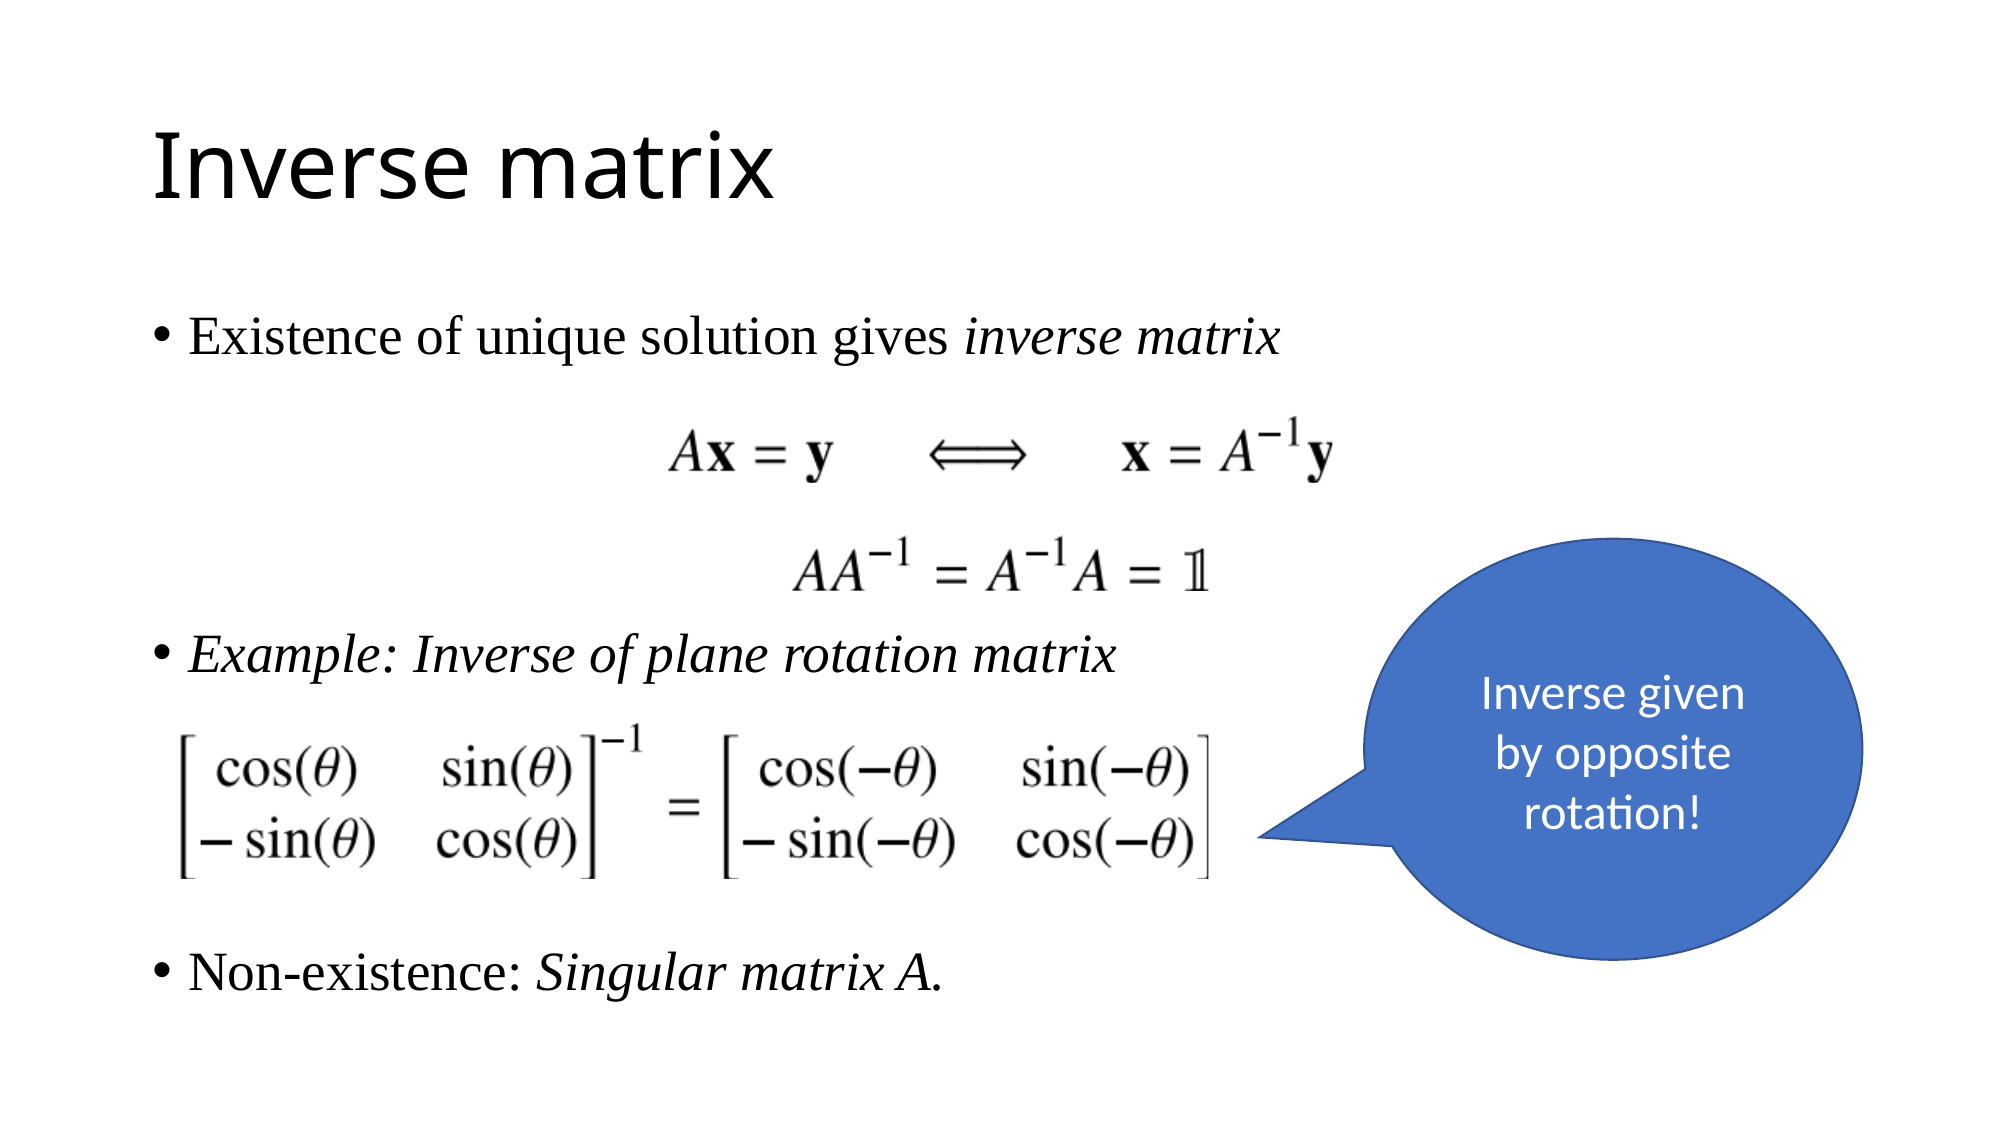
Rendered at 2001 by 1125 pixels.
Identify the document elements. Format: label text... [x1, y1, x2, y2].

picture [179, 722, 1209, 879]
text_box Inverse given by opposite rotation! [1256, 537, 1864, 961]
list Existence of unique solution gives inverse matrix Example: Inverse of plane rotation matrix Non-existence: Singular matrix A. [137, 299, 1863, 1014]
title Inverse matrix [137, 59, 1863, 278]
picture [667, 415, 1333, 483]
picture [791, 534, 1209, 591]
